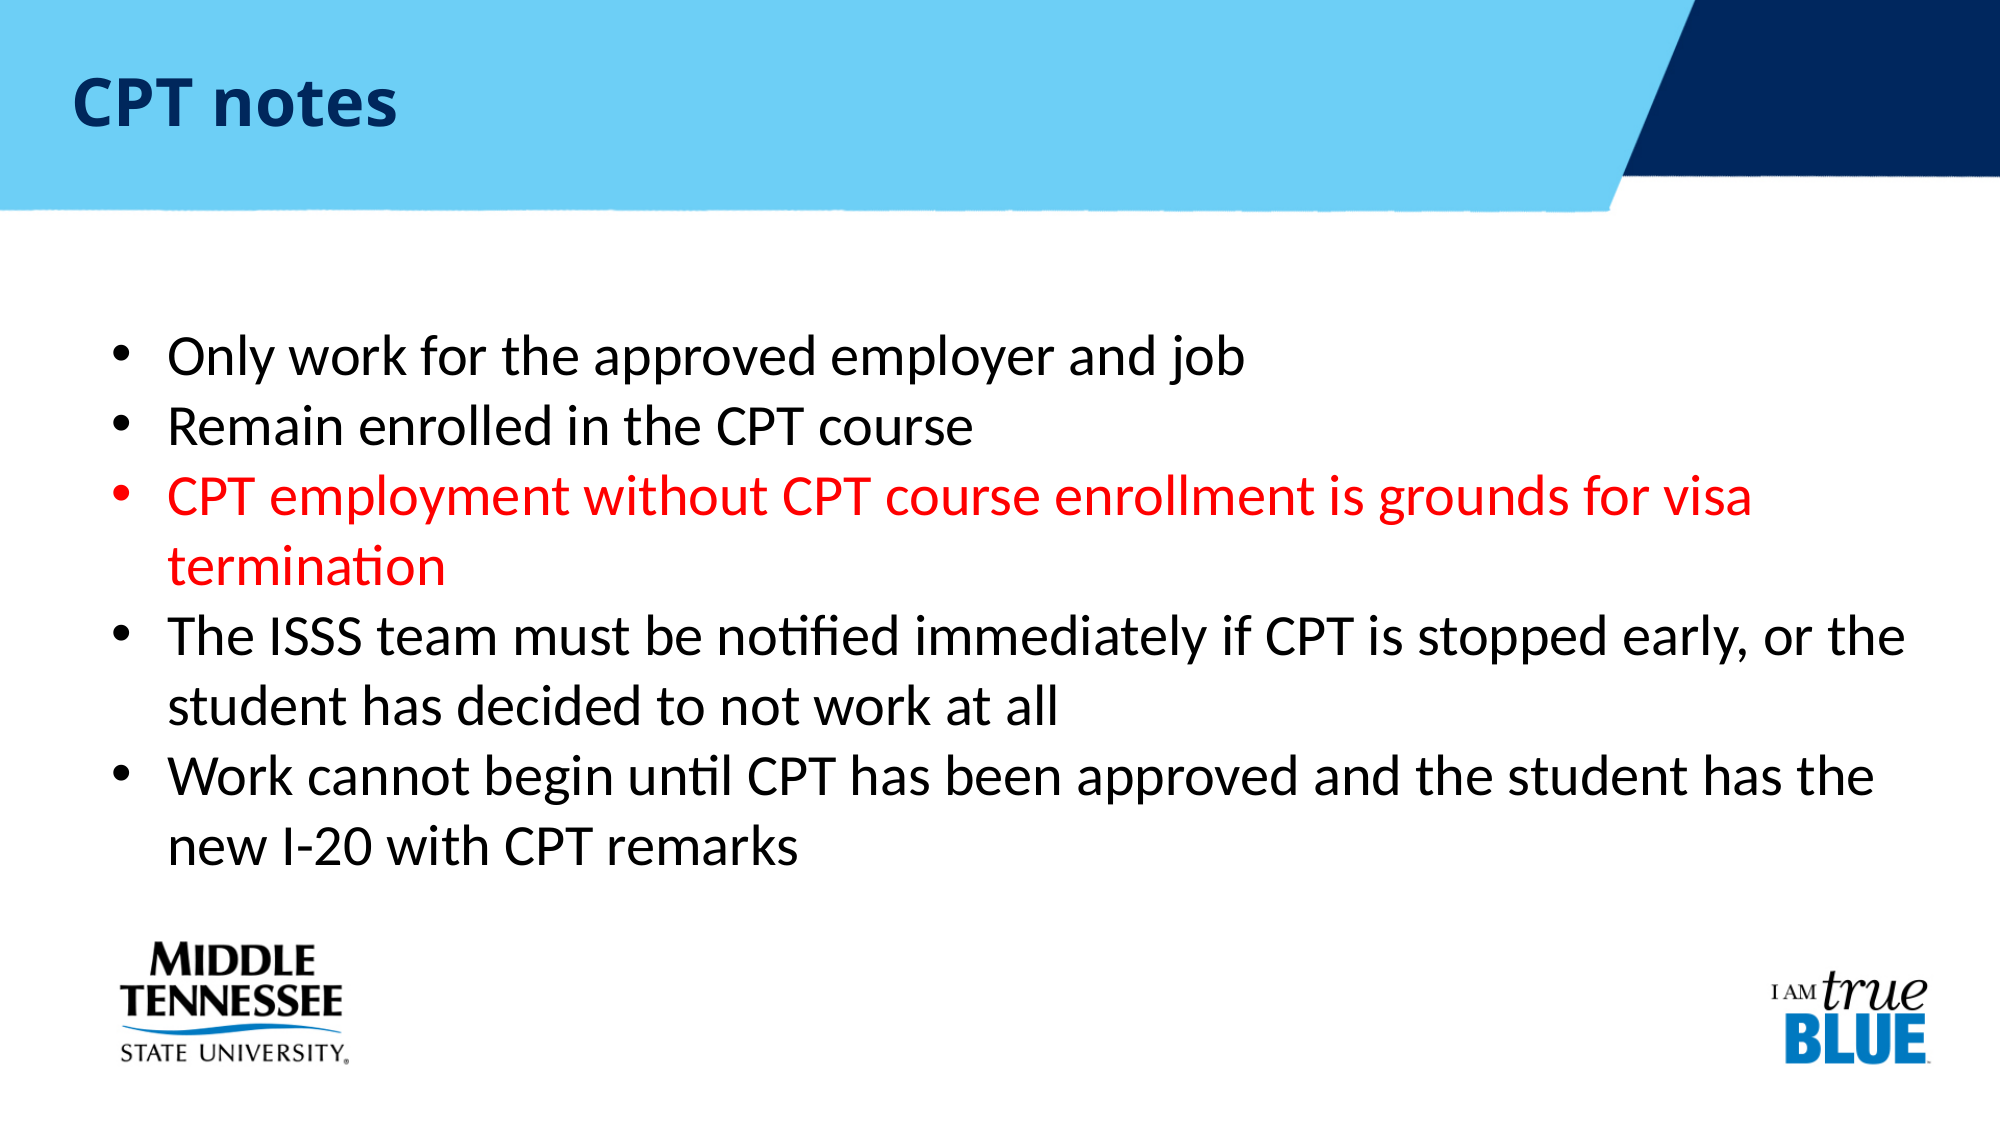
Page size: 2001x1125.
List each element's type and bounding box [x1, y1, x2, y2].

list [0, 0, 2000, 1125]
